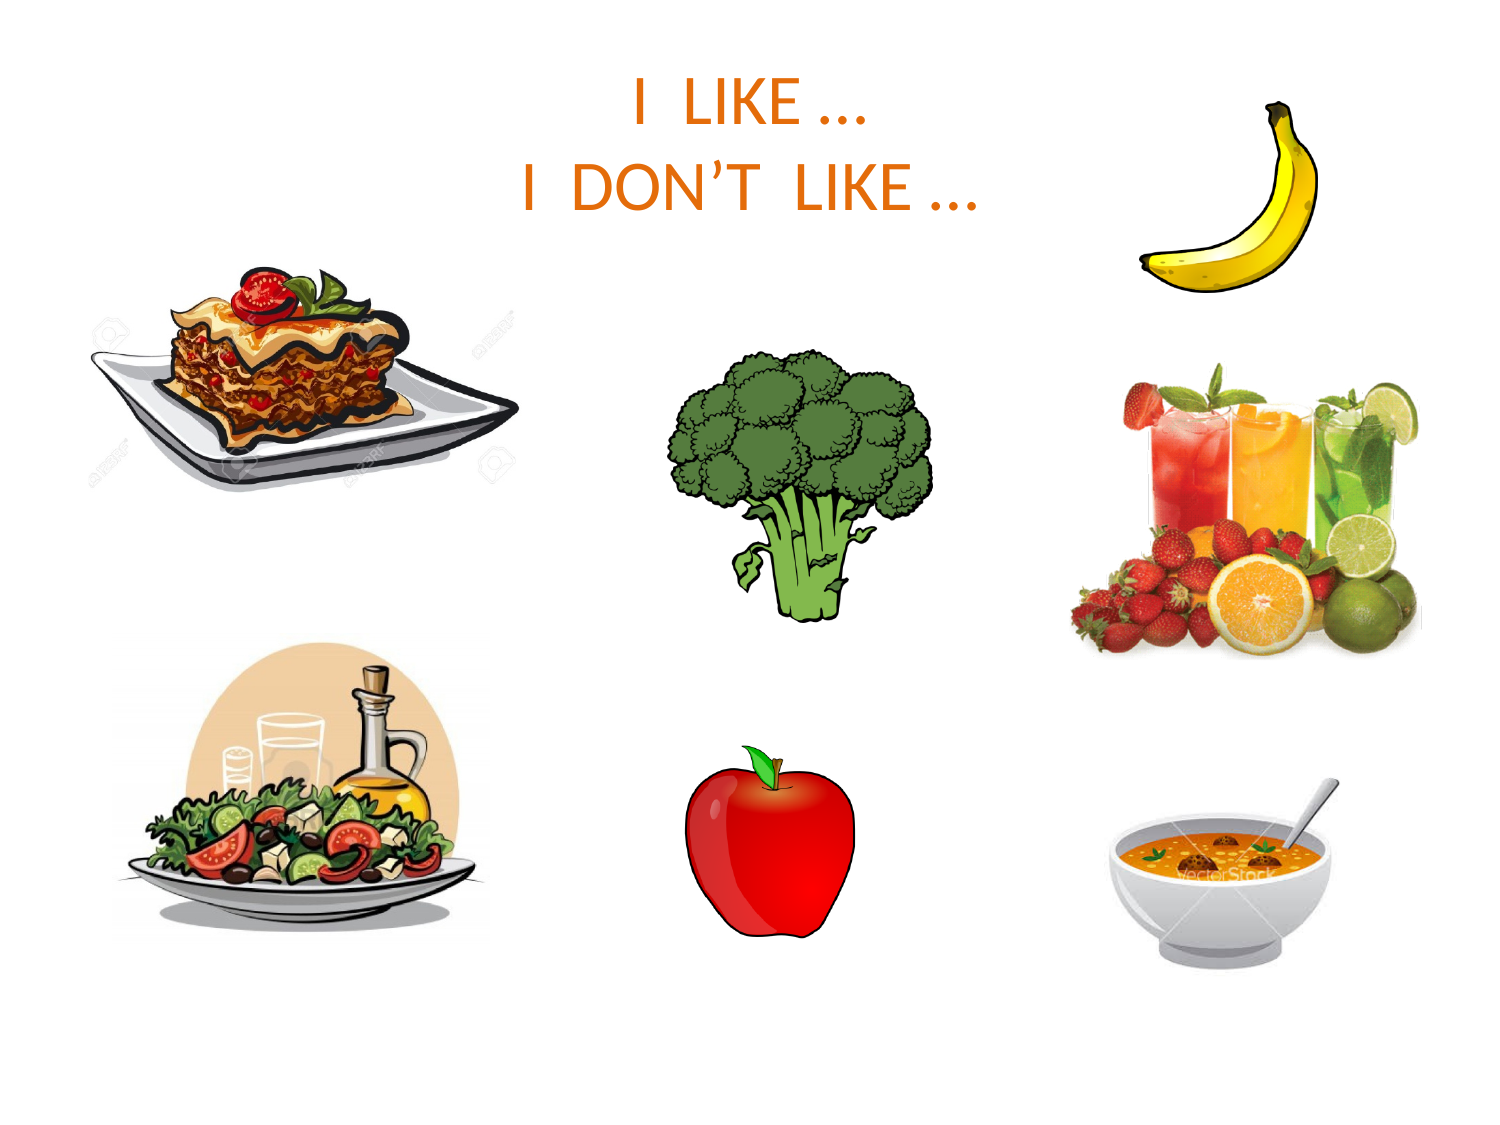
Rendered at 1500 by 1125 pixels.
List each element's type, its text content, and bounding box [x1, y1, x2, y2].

picture [1068, 361, 1422, 662]
picture [667, 349, 934, 624]
picture [678, 739, 861, 945]
picture [1139, 101, 1318, 294]
picture [88, 255, 526, 494]
picture [1104, 751, 1341, 1000]
picture [111, 633, 490, 944]
title I LIKE … I DON’T LIKE … [75, 45, 1425, 233]
